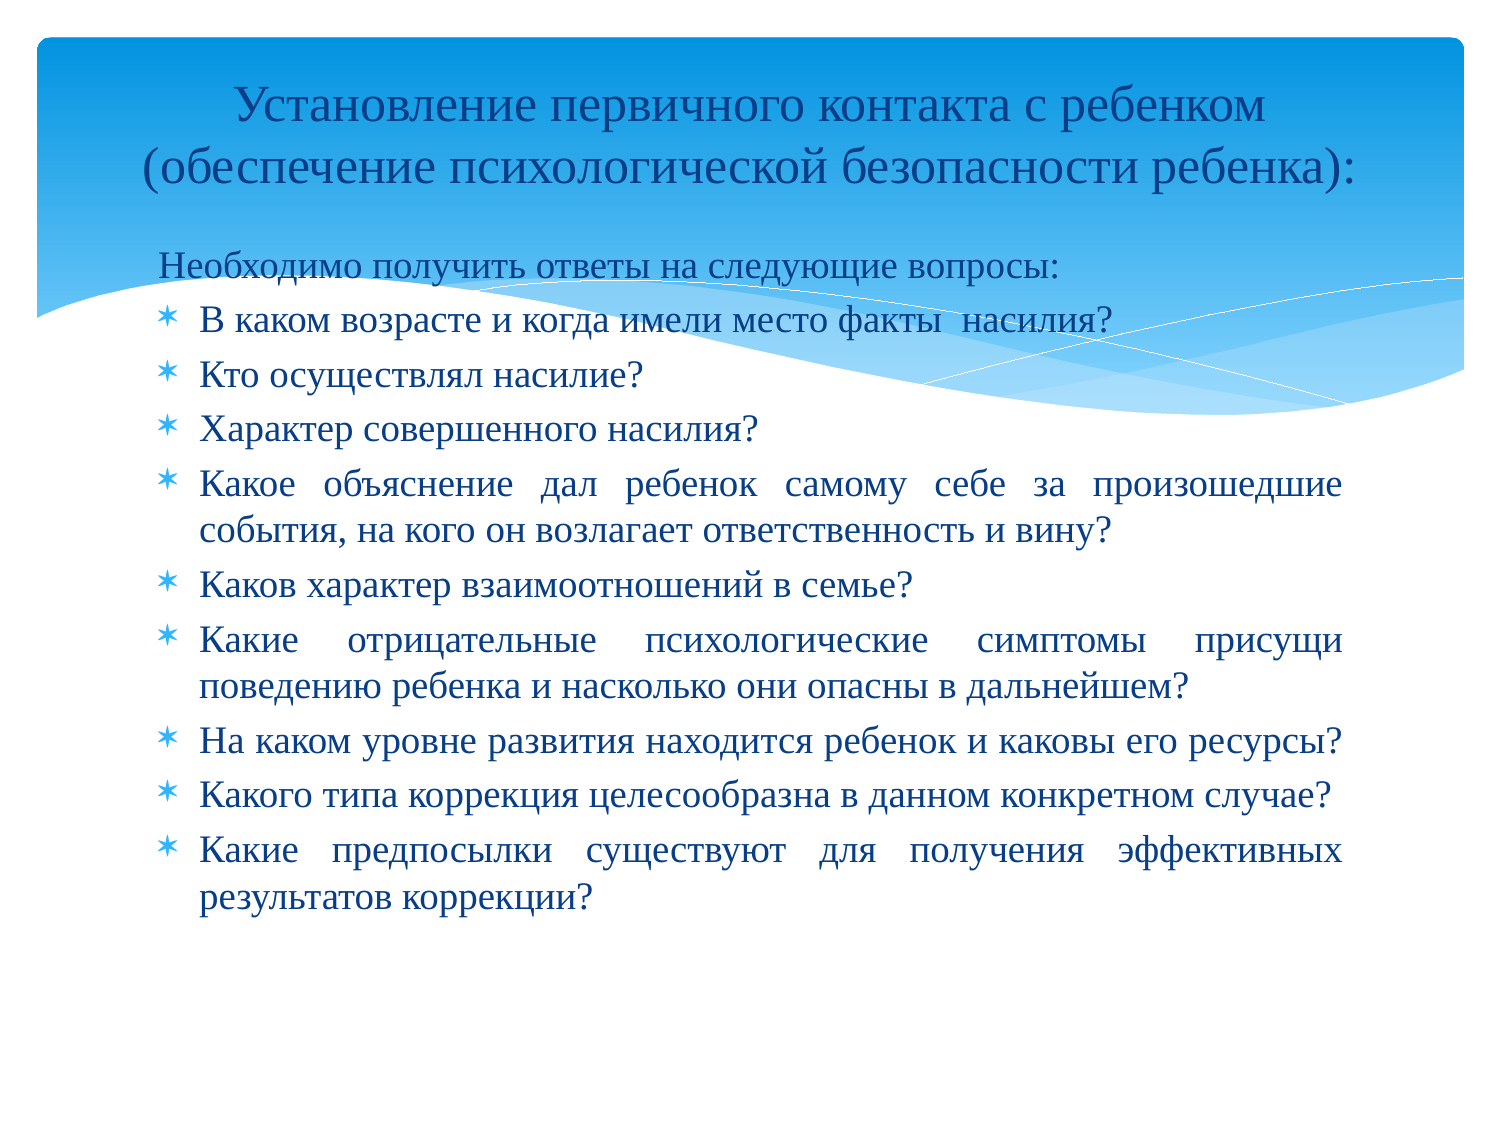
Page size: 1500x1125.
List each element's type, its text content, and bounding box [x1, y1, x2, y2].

title Установление первичного контакта с ребенком (обеспечение психологической безопасности ребенка): [75, 55, 1425, 209]
list Необходимо получить ответы на следующие вопросы: В каком возрасте и когда имели место факты насилия? Кто осуществлял насилие? Характер совершенного насилия? Какое объяснение дал ребенок самому себе за произошедшие события, на кого он возлагает ответственность и вину? Каков характер взаимоотношений в семье? Какие отрицательные психологические симптомы присущи поведению ребенка и насколько они опасны в дальнейшем? На каком уровне развития находится ребенок и каковы его ресурсы? Какого типа коррекция целесообразна в данном конкретном случае? Какие предпосылки существуют для получения эффективных результатов коррекции? [143, 231, 1359, 1005]
